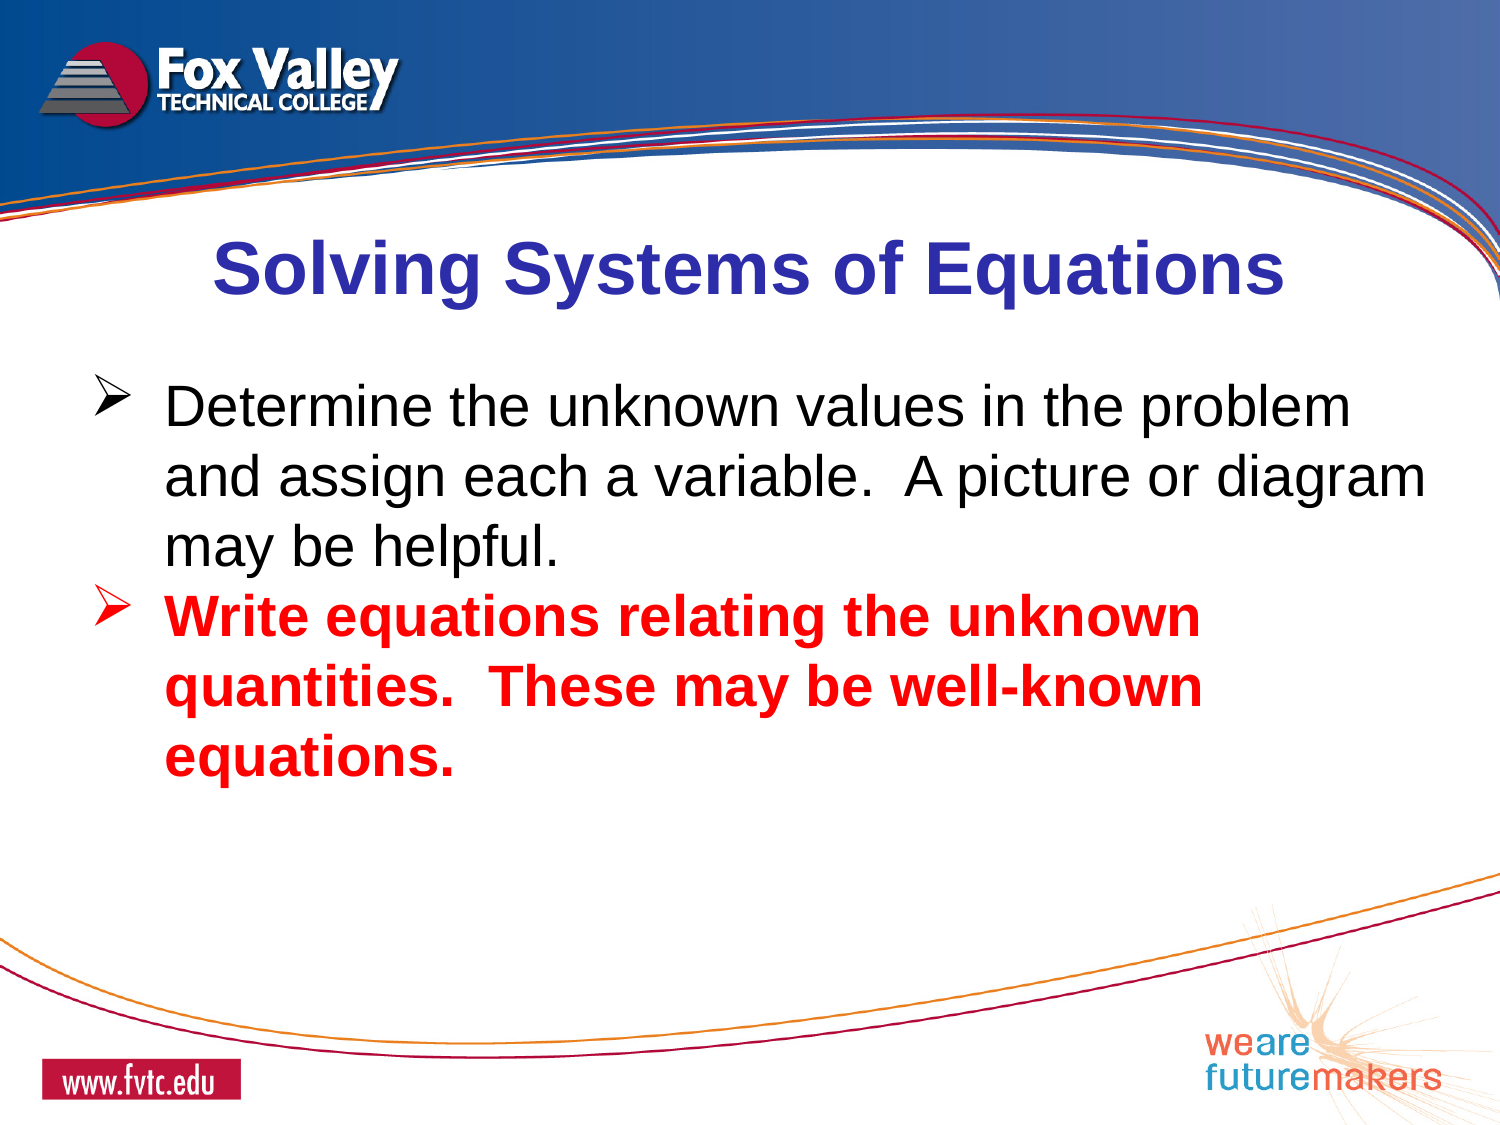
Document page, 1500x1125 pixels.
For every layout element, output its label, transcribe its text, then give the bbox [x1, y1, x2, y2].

picture [0, 0, 1500, 1125]
text_box Determine the unknown values in the problem and assign each a variable. A picture or diagram may be helpful. Write equations relating the unknown quantities. These may be well-known equations. [75, 360, 1450, 796]
text_box Solving Systems of Equations [197, 212, 1303, 318]
